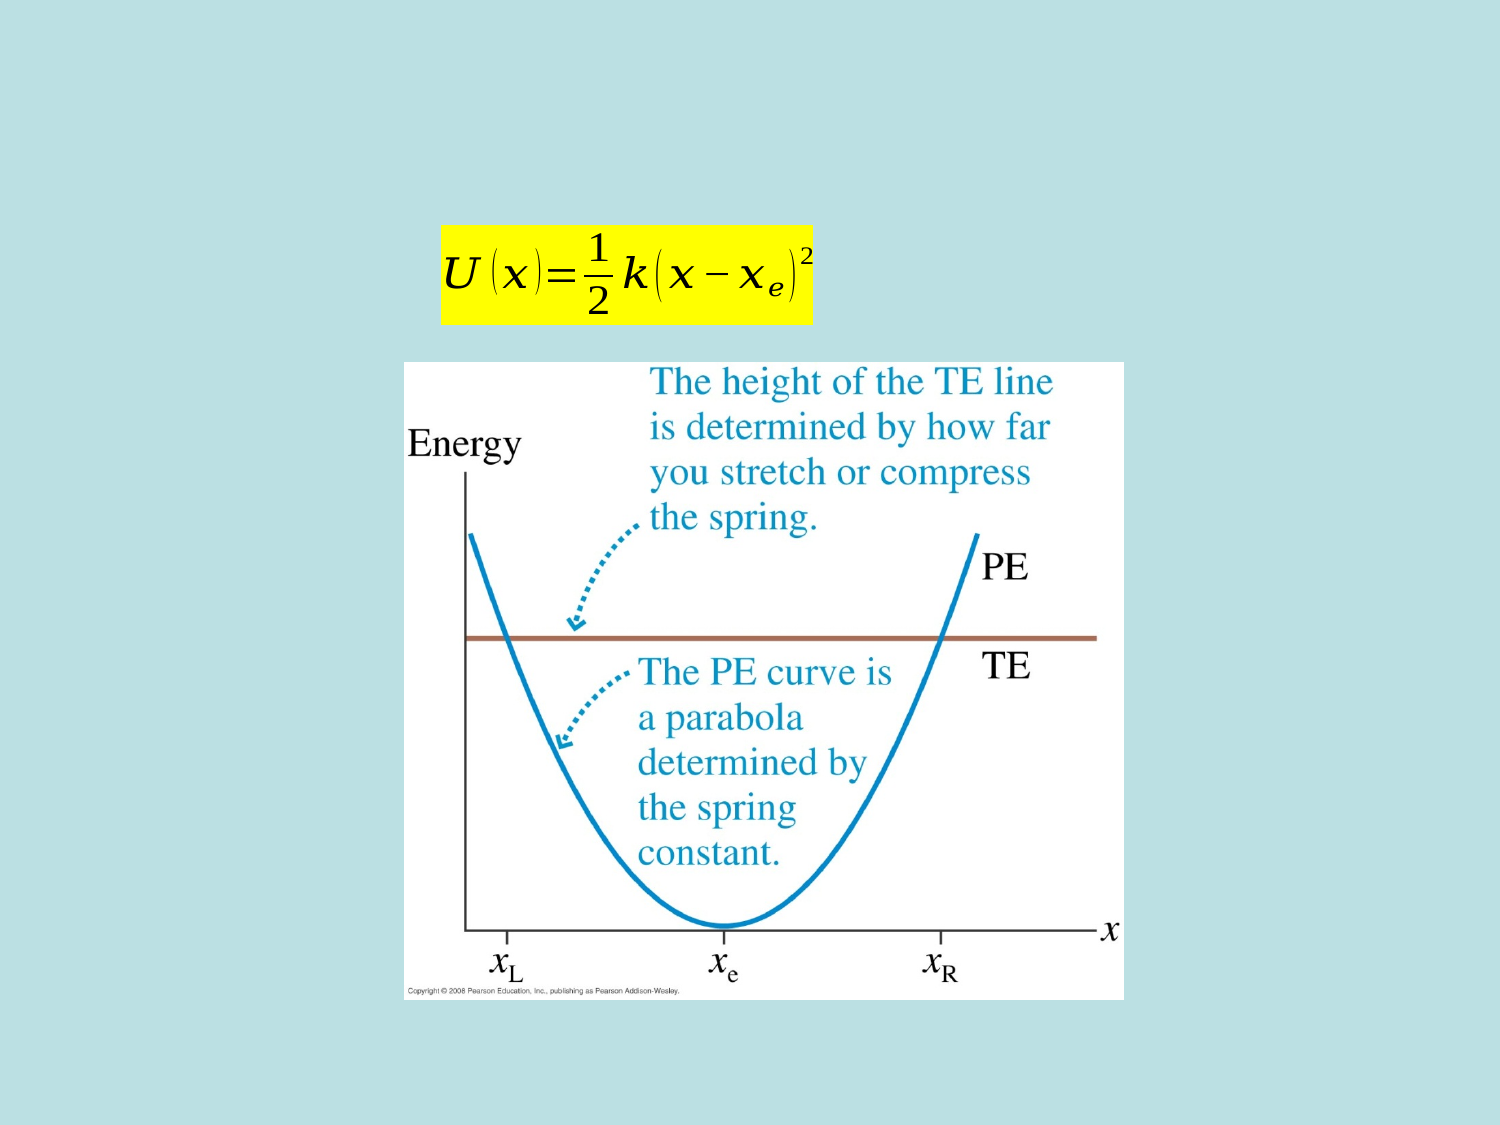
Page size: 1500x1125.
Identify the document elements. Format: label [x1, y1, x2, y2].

picture [404, 362, 1124, 1001]
